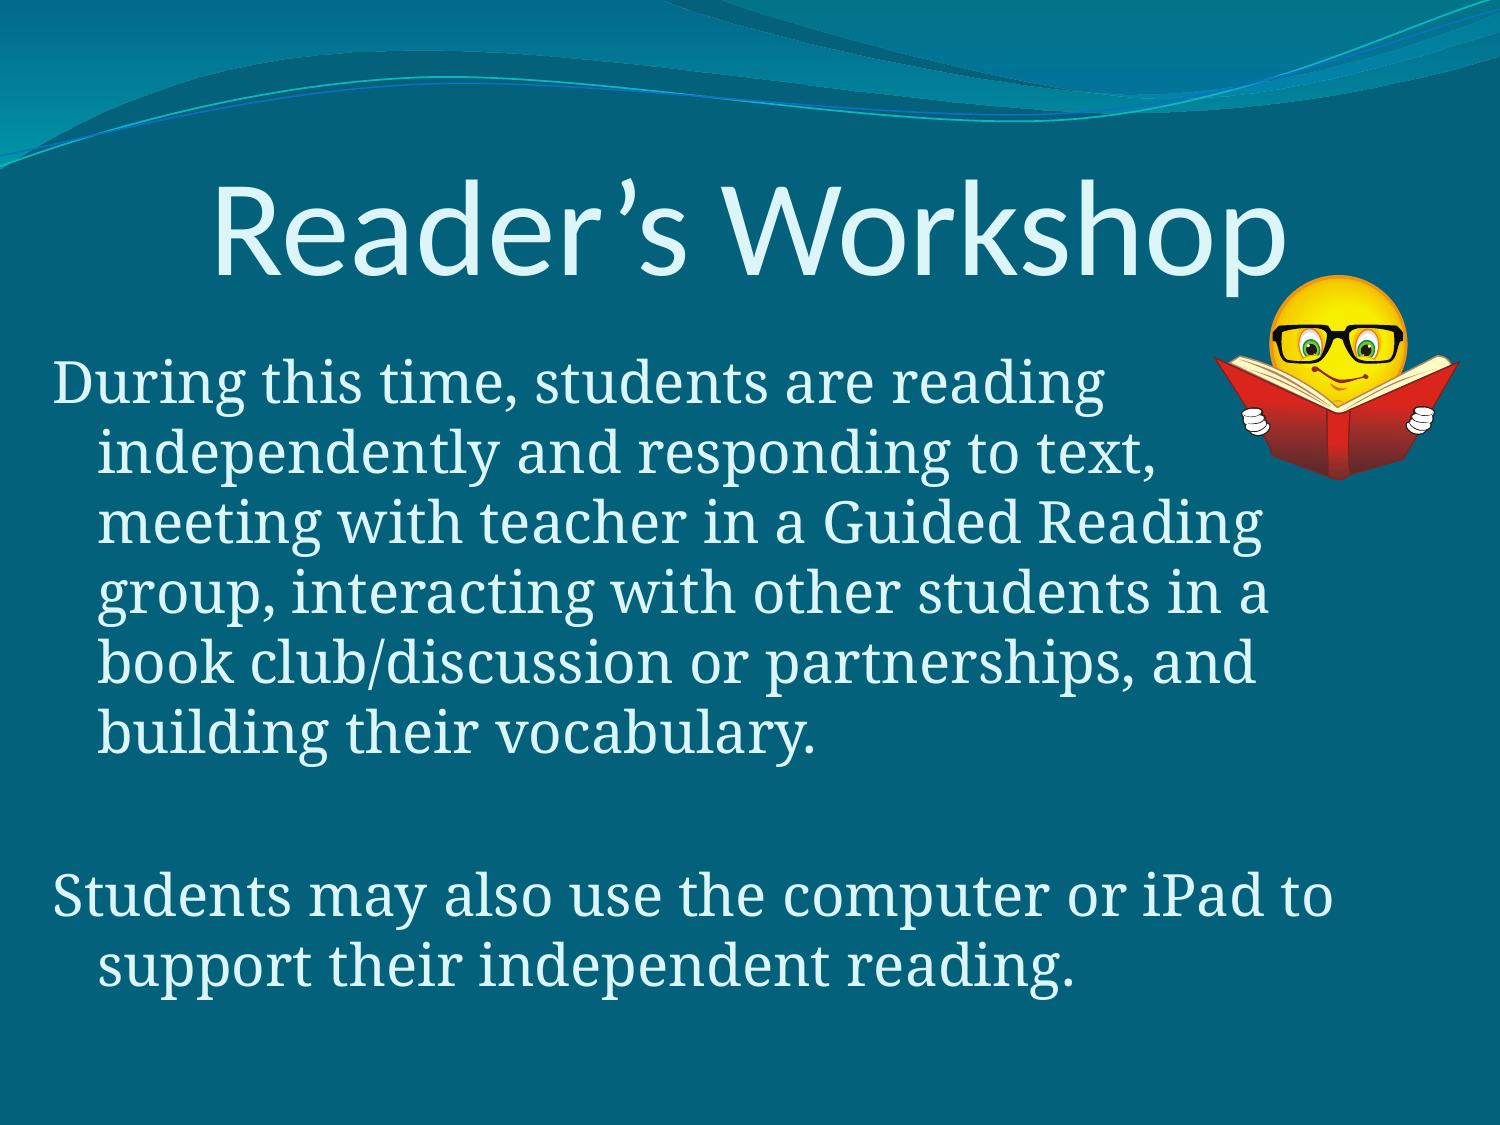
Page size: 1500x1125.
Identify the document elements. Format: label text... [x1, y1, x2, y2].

list During this time, students are reading independently and responding to text, meeting with teacher in a Guided Reading group, interacting with other students in a book club/discussion or partnerships, and building their vocabulary. Students may also use the computer or iPad to support their independent reading. [37, 337, 1388, 1051]
picture [1227, 274, 1238, 297]
title Reader’s Workshop [74, 115, 1426, 304]
picture [1215, 276, 1459, 479]
